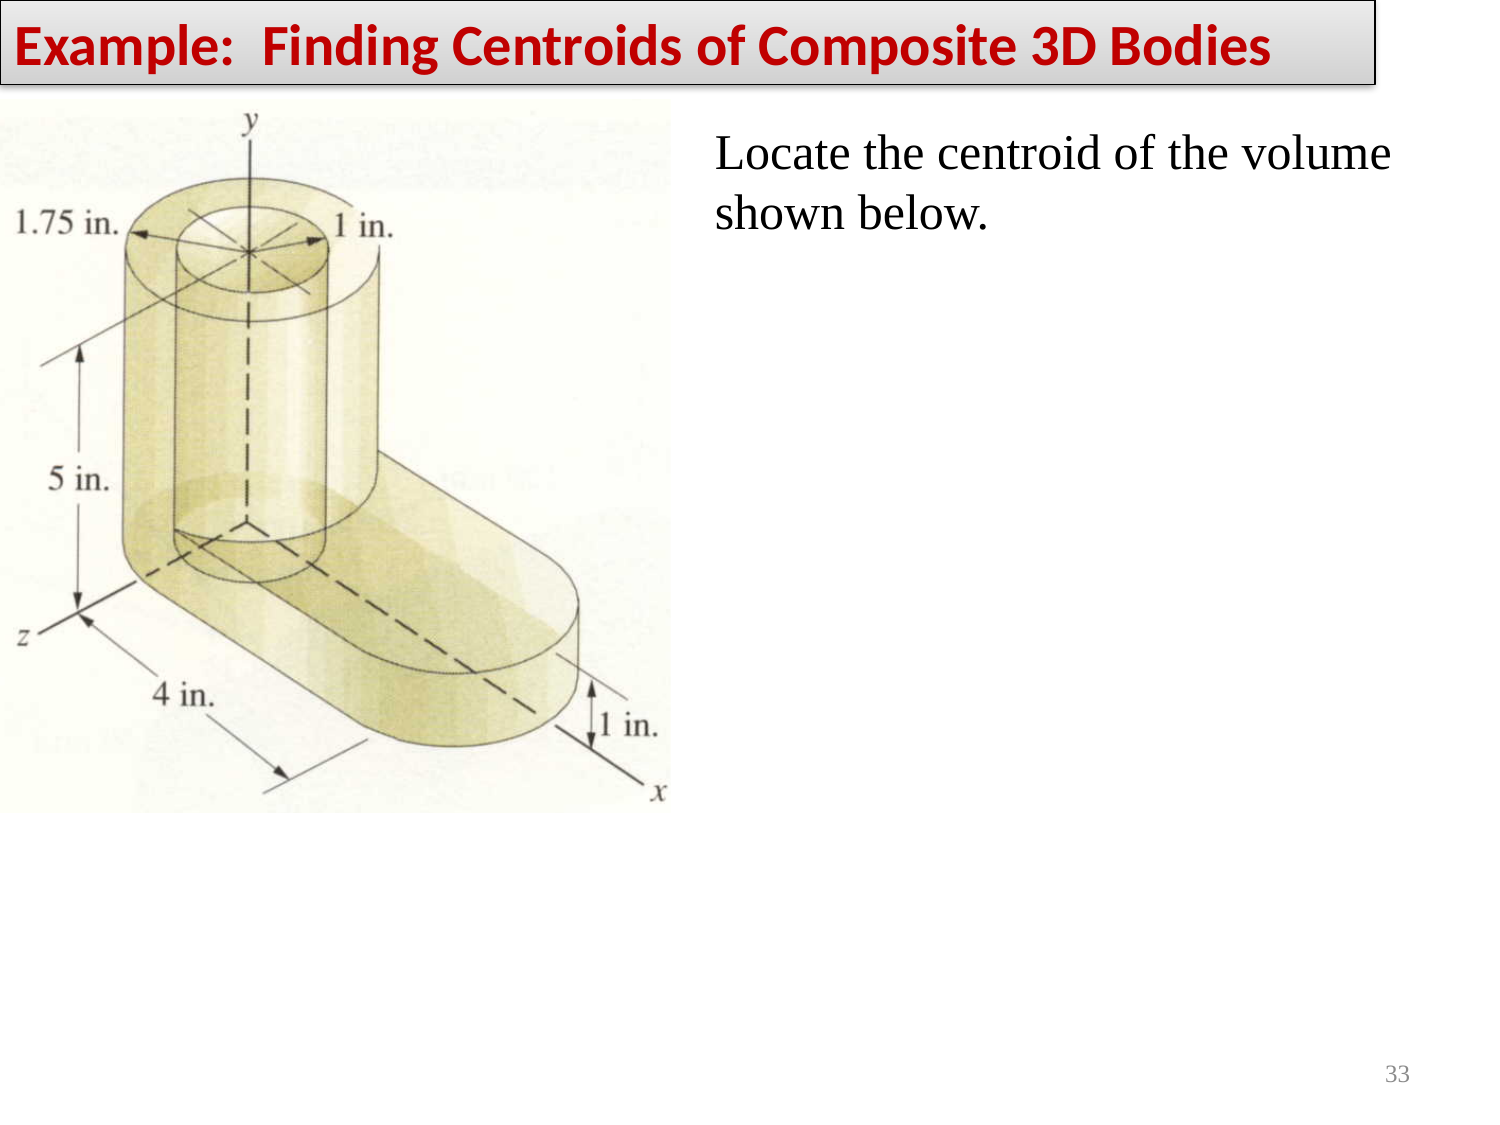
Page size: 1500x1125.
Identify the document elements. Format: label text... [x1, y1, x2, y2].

text_box Example: Finding Centroids of Composite 3D Bodies [0, 0, 1376, 85]
slide_number 33 [1074, 1042, 1425, 1103]
picture [0, 99, 672, 813]
text_box Locate the centroid of the volume shown below. [699, 112, 1500, 263]
